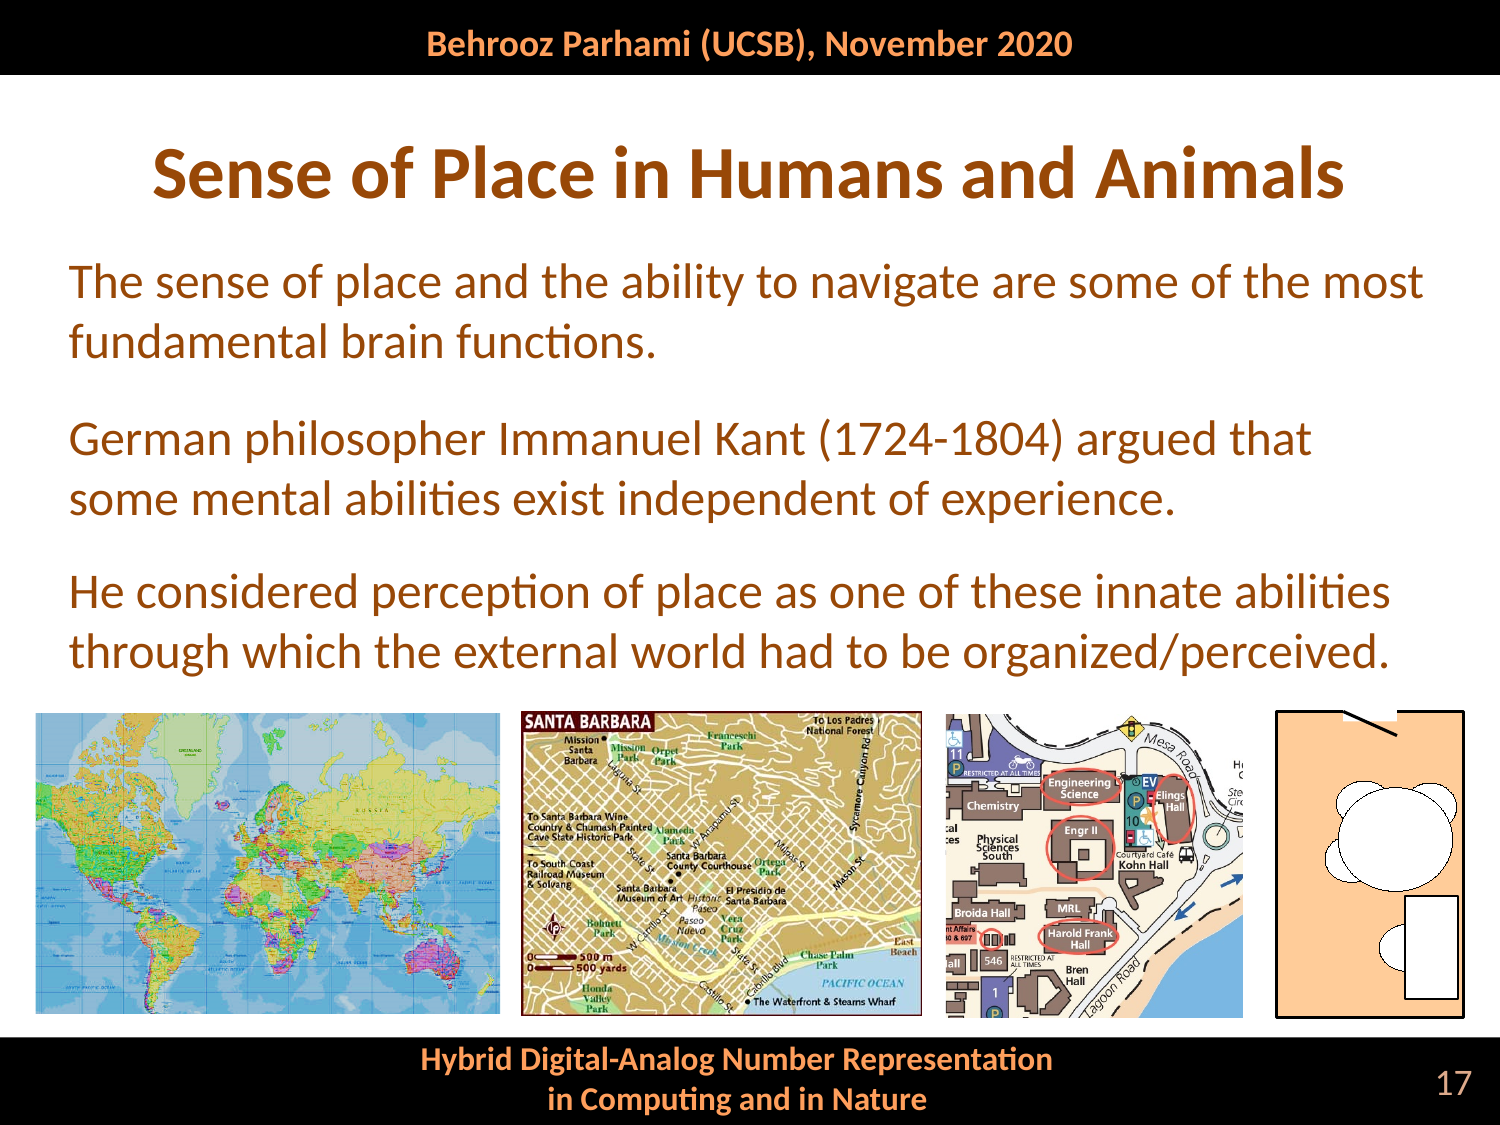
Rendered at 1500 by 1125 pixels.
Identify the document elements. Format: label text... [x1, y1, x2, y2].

text_box [1379, 924, 1404, 972]
picture [35, 713, 501, 1014]
text_box [1325, 838, 1361, 883]
text_box [1276, 711, 1464, 1018]
text_box [1404, 895, 1458, 1000]
picture [521, 711, 922, 1016]
slide_number 17 [1137, 1050, 1488, 1110]
text_box [1338, 787, 1453, 892]
text_box [1336, 781, 1385, 818]
list The sense of place and the ability to navigate are some of the most fundamental brain functions. German philosopher Immanuel Kant (1724-1804) argued that some mental abilities exist independent of experience. He considered perception of place as one of these innate abilities through which the external world had to be organized/perceived. [53, 263, 1446, 712]
picture [945, 713, 1244, 1018]
text_box [1412, 783, 1457, 823]
title Sense of Place in Humans and Animals [40, 75, 1460, 263]
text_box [1342, 711, 1398, 737]
